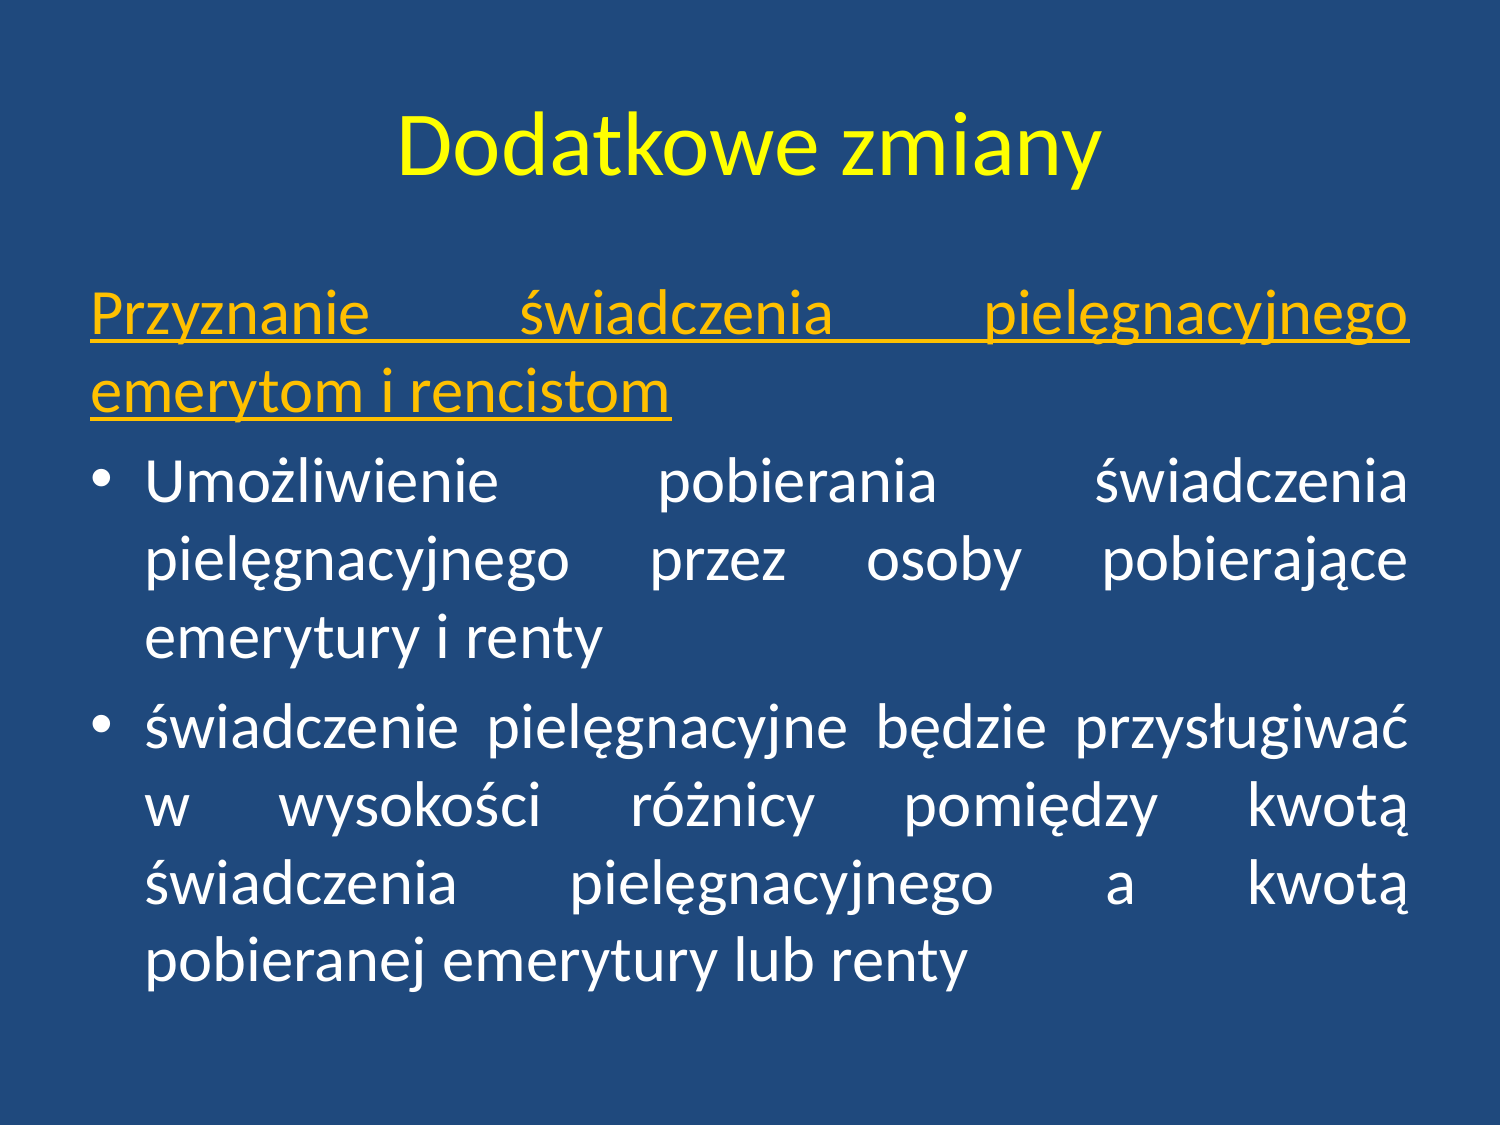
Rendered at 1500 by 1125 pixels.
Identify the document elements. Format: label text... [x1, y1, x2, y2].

list Przyznanie świadczenia pielęgnacyjnego emerytom i rencistom Umożliwienie pobierania świadczenia pielęgnacyjnego przez osoby pobierające emerytury i renty świadczenie pielęgnacyjne będzie przysługiwać w wysokości różnicy pomiędzy kwotą świadczenia pielęgnacyjnego a kwotą pobieranej emerytury lub renty [75, 262, 1425, 1005]
title Dodatkowe zmiany [75, 45, 1425, 233]
